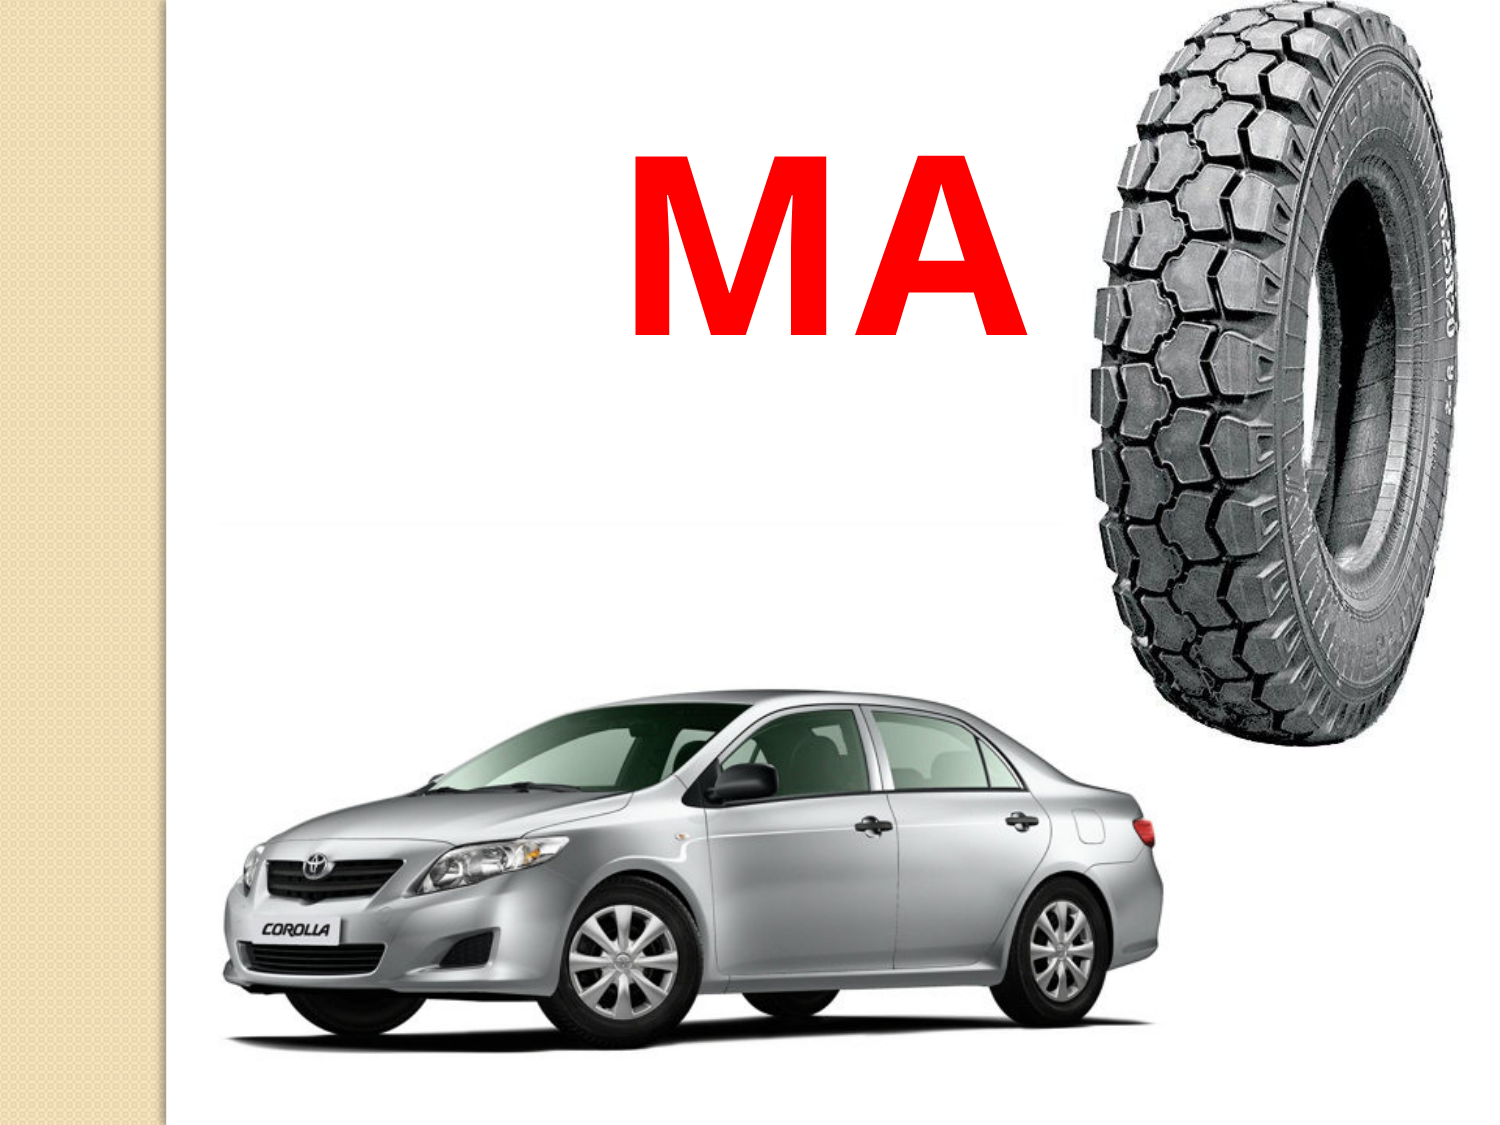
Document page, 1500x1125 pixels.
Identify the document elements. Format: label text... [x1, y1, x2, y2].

text_box МА [596, 78, 1046, 394]
picture [218, 0, 1500, 1125]
